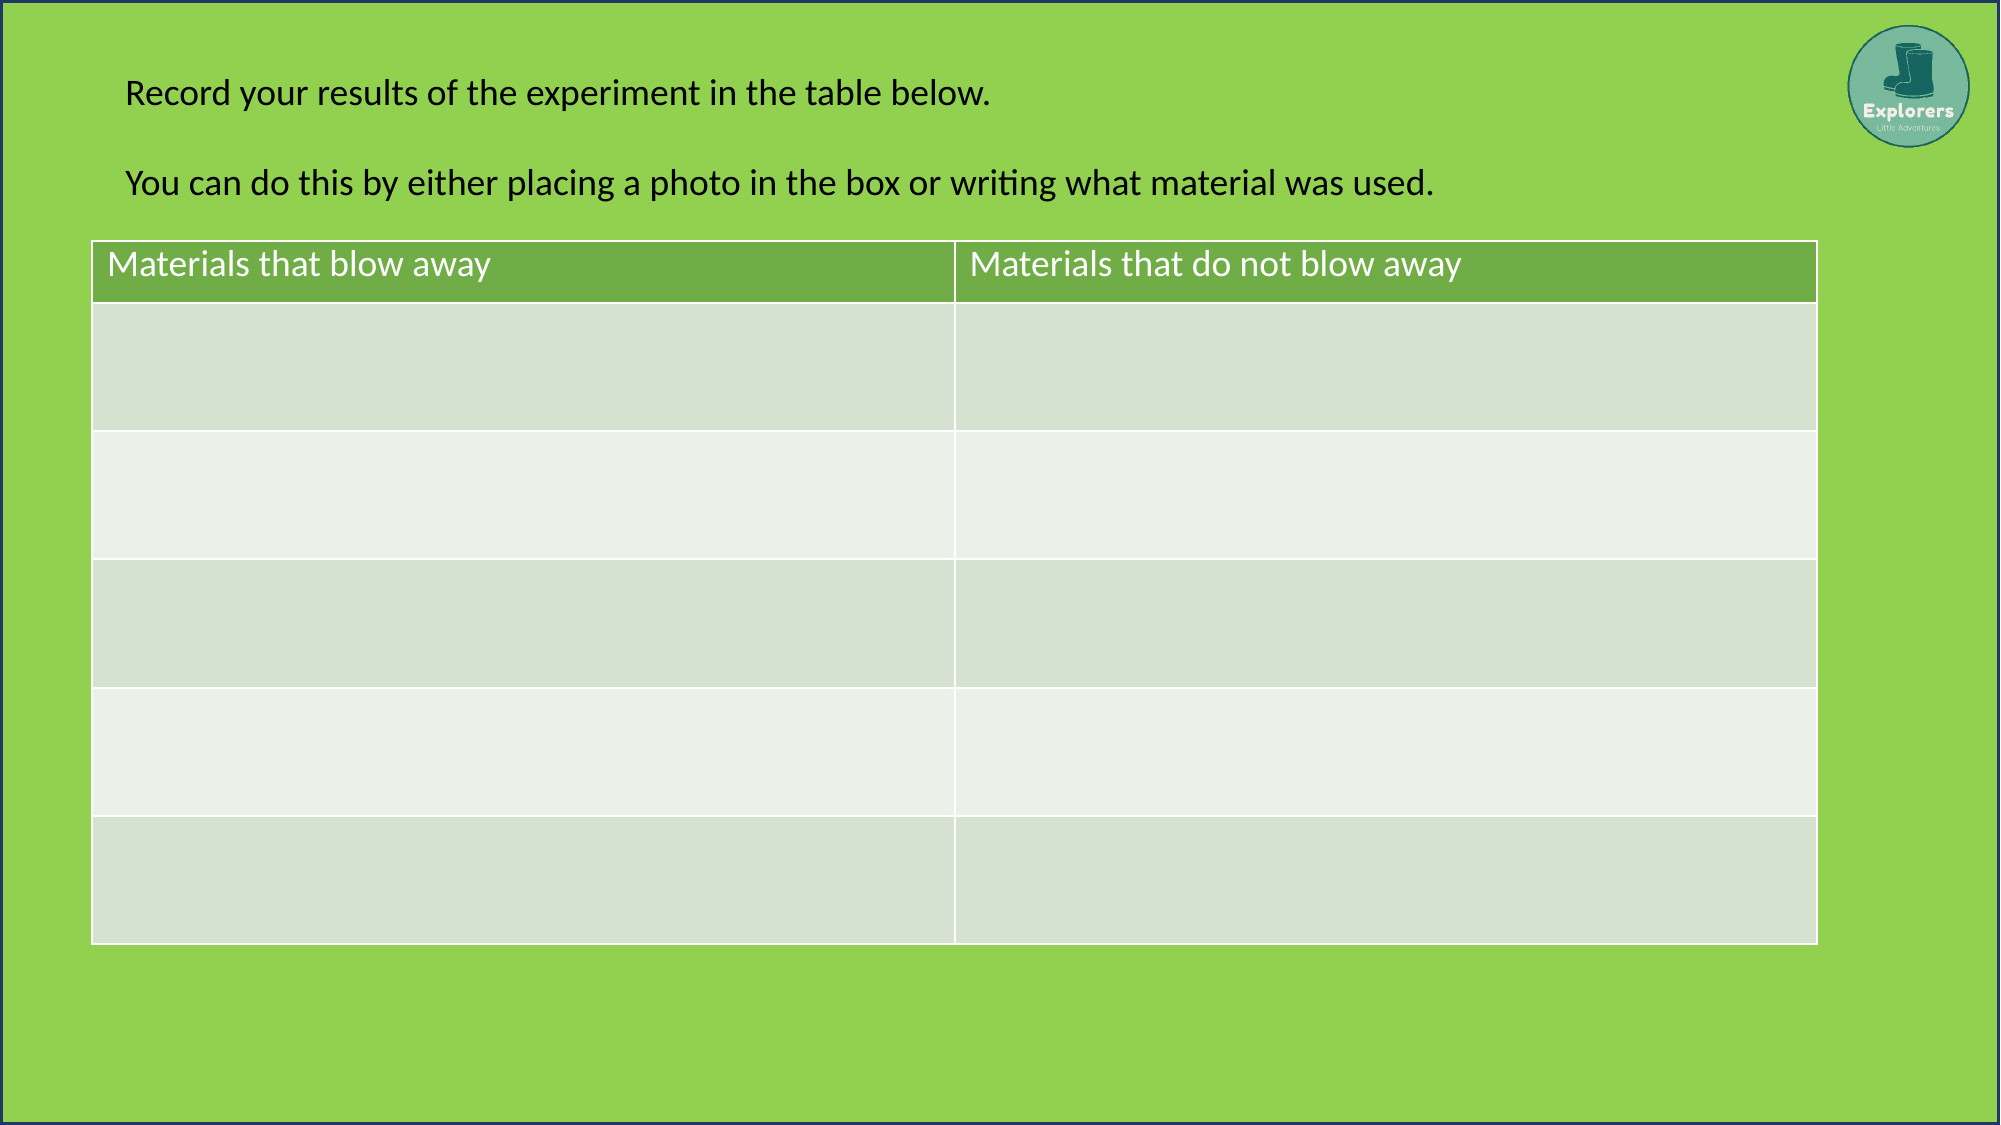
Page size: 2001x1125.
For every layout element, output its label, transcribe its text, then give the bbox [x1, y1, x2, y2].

table_cell [956, 304, 1816, 430]
text_box [0, 0, 2000, 1125]
table_cell [93, 560, 954, 687]
table_cell [956, 432, 1816, 558]
table_cell [93, 432, 954, 558]
text_box Record your results of the experiment in the table below. You can do this by either placing a photo in the box or writing what material was used. [110, 60, 1641, 211]
picture [1817, 0, 2000, 178]
table_header Materials that blow away [93, 242, 954, 302]
table_cell [93, 689, 954, 815]
table_cell [93, 304, 954, 430]
table_cell [956, 689, 1816, 815]
table_cell [93, 817, 954, 943]
table_header Materials that do not blow away [956, 242, 1816, 302]
table_cell [956, 817, 1816, 943]
table_cell [956, 560, 1816, 687]
